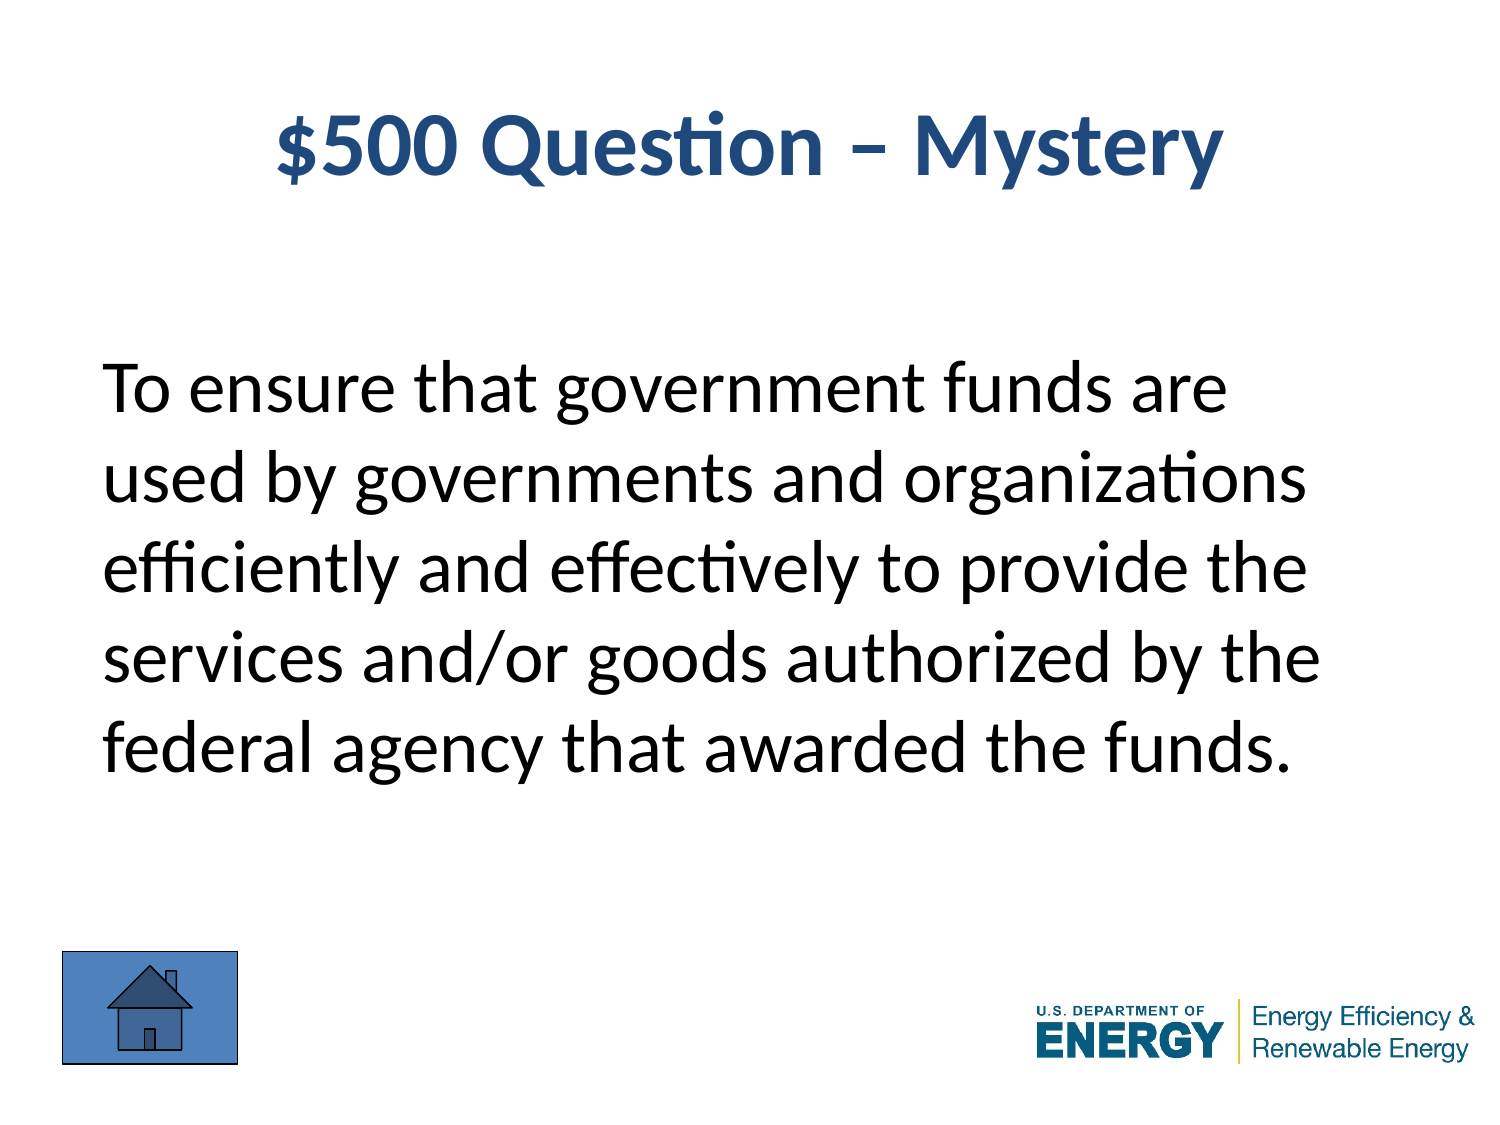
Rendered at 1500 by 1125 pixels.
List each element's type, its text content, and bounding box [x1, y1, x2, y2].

title $500 Question – Mystery [75, 45, 1425, 233]
text_box To ensure that government funds are used by governments and organizations efficiently and effectively to provide the services and/or goods authorized by the federal agency that awarded the funds. [87, 329, 1413, 795]
picture [1037, 999, 1475, 1064]
